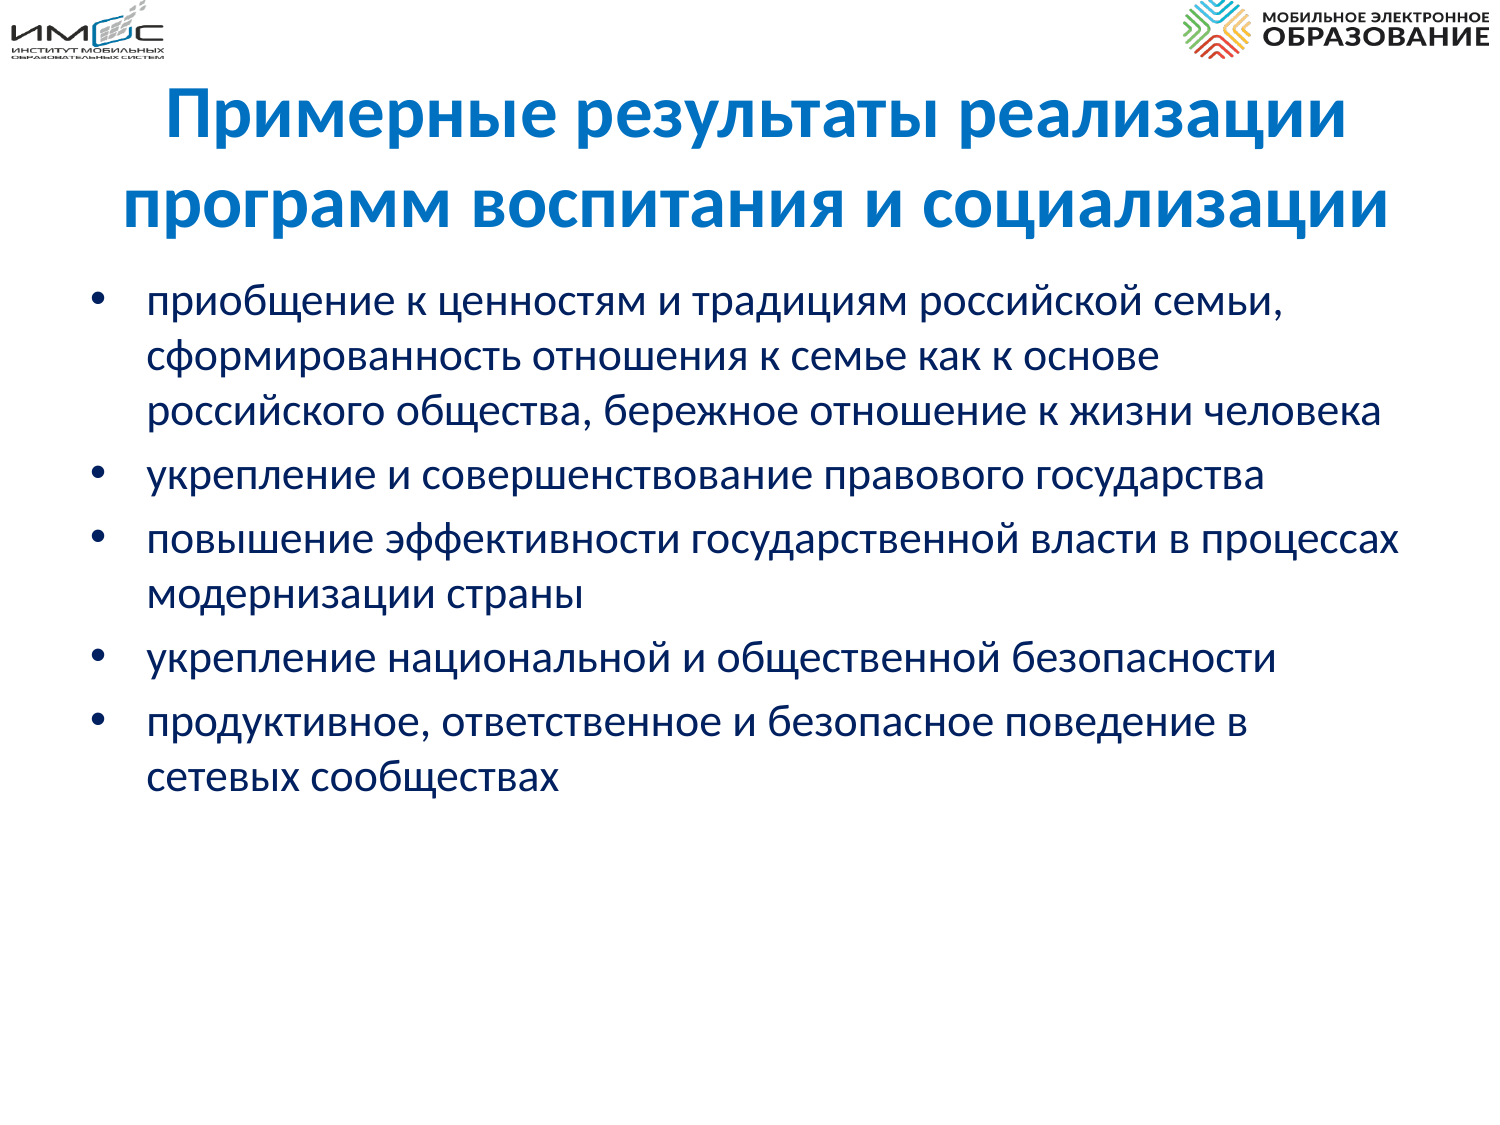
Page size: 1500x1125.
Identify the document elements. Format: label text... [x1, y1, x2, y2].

title Примерные результаты реализации программ воспитания и социализации [82, 58, 1432, 247]
picture [1183, 0, 1489, 59]
list приобщение к ценностям и традициям российской семьи, сформированность отношения к семье как к основе российского общества, бережное отношение к жизни человека укрепление и совершенствование правового государства повышение эффективности государственной власти в процессах модернизации страны укрепление национальной и общественной безопасности продуктивное, ответственное и безопасное поведение в сетевых сообществах [75, 262, 1425, 1005]
picture [11, 0, 164, 59]
